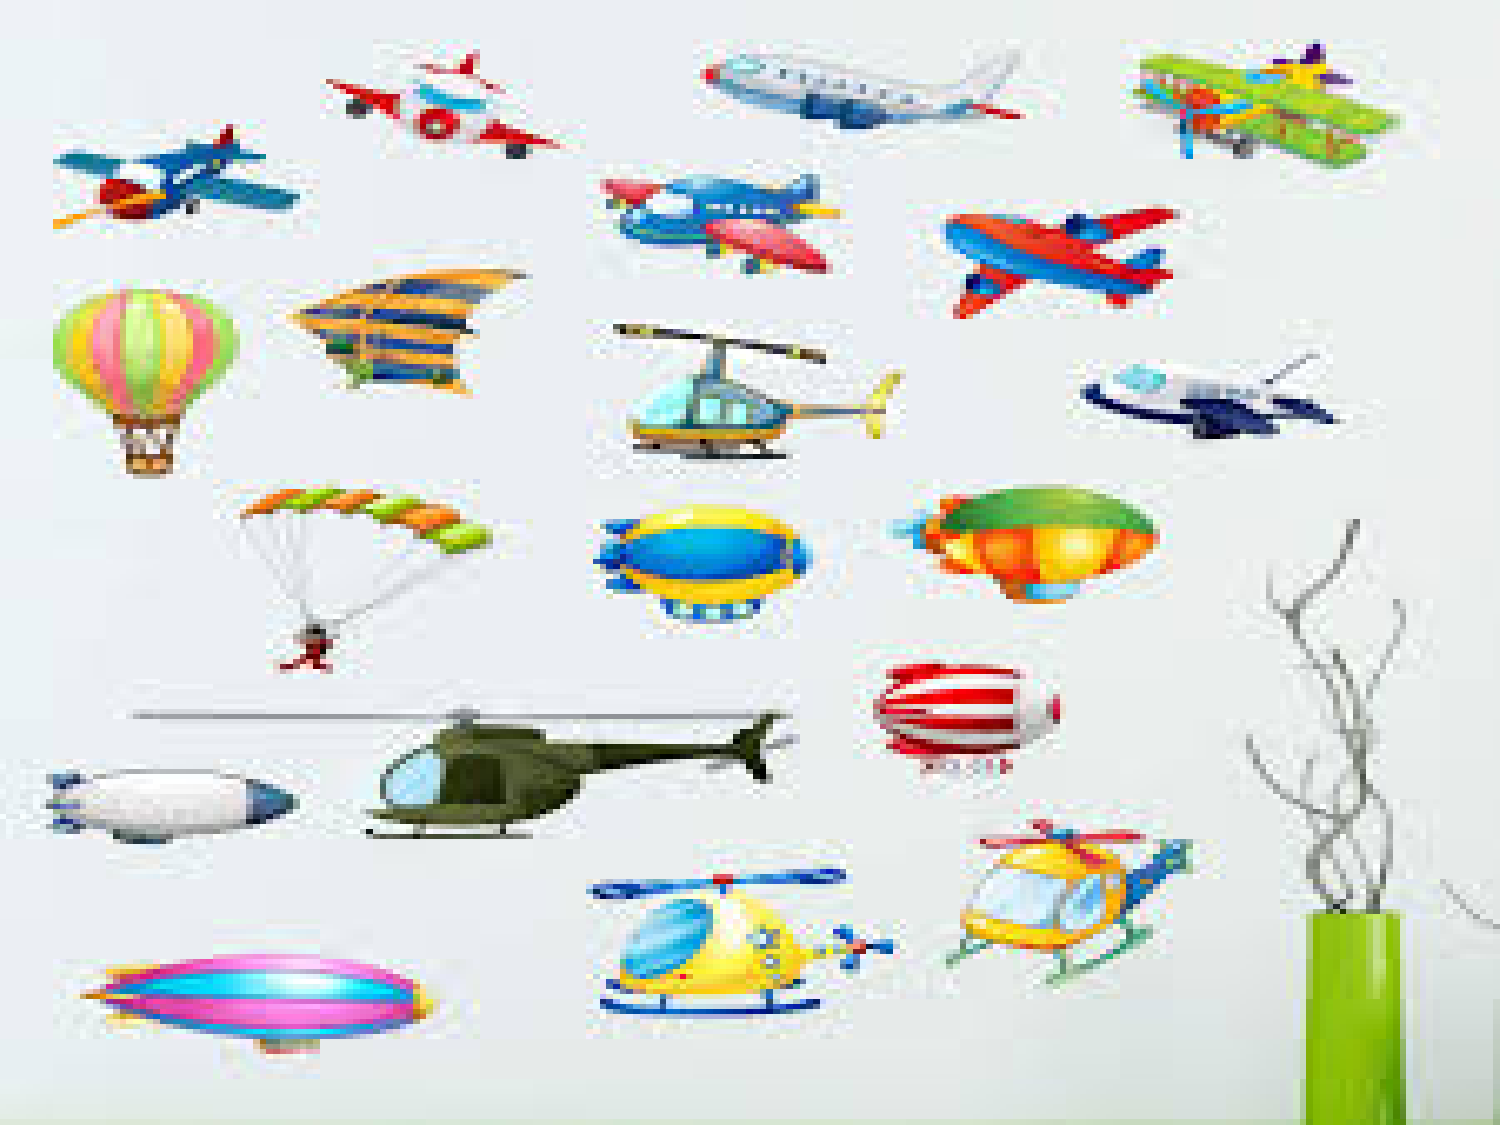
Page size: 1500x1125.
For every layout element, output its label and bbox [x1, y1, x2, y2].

list [0, 0, 1500, 1125]
